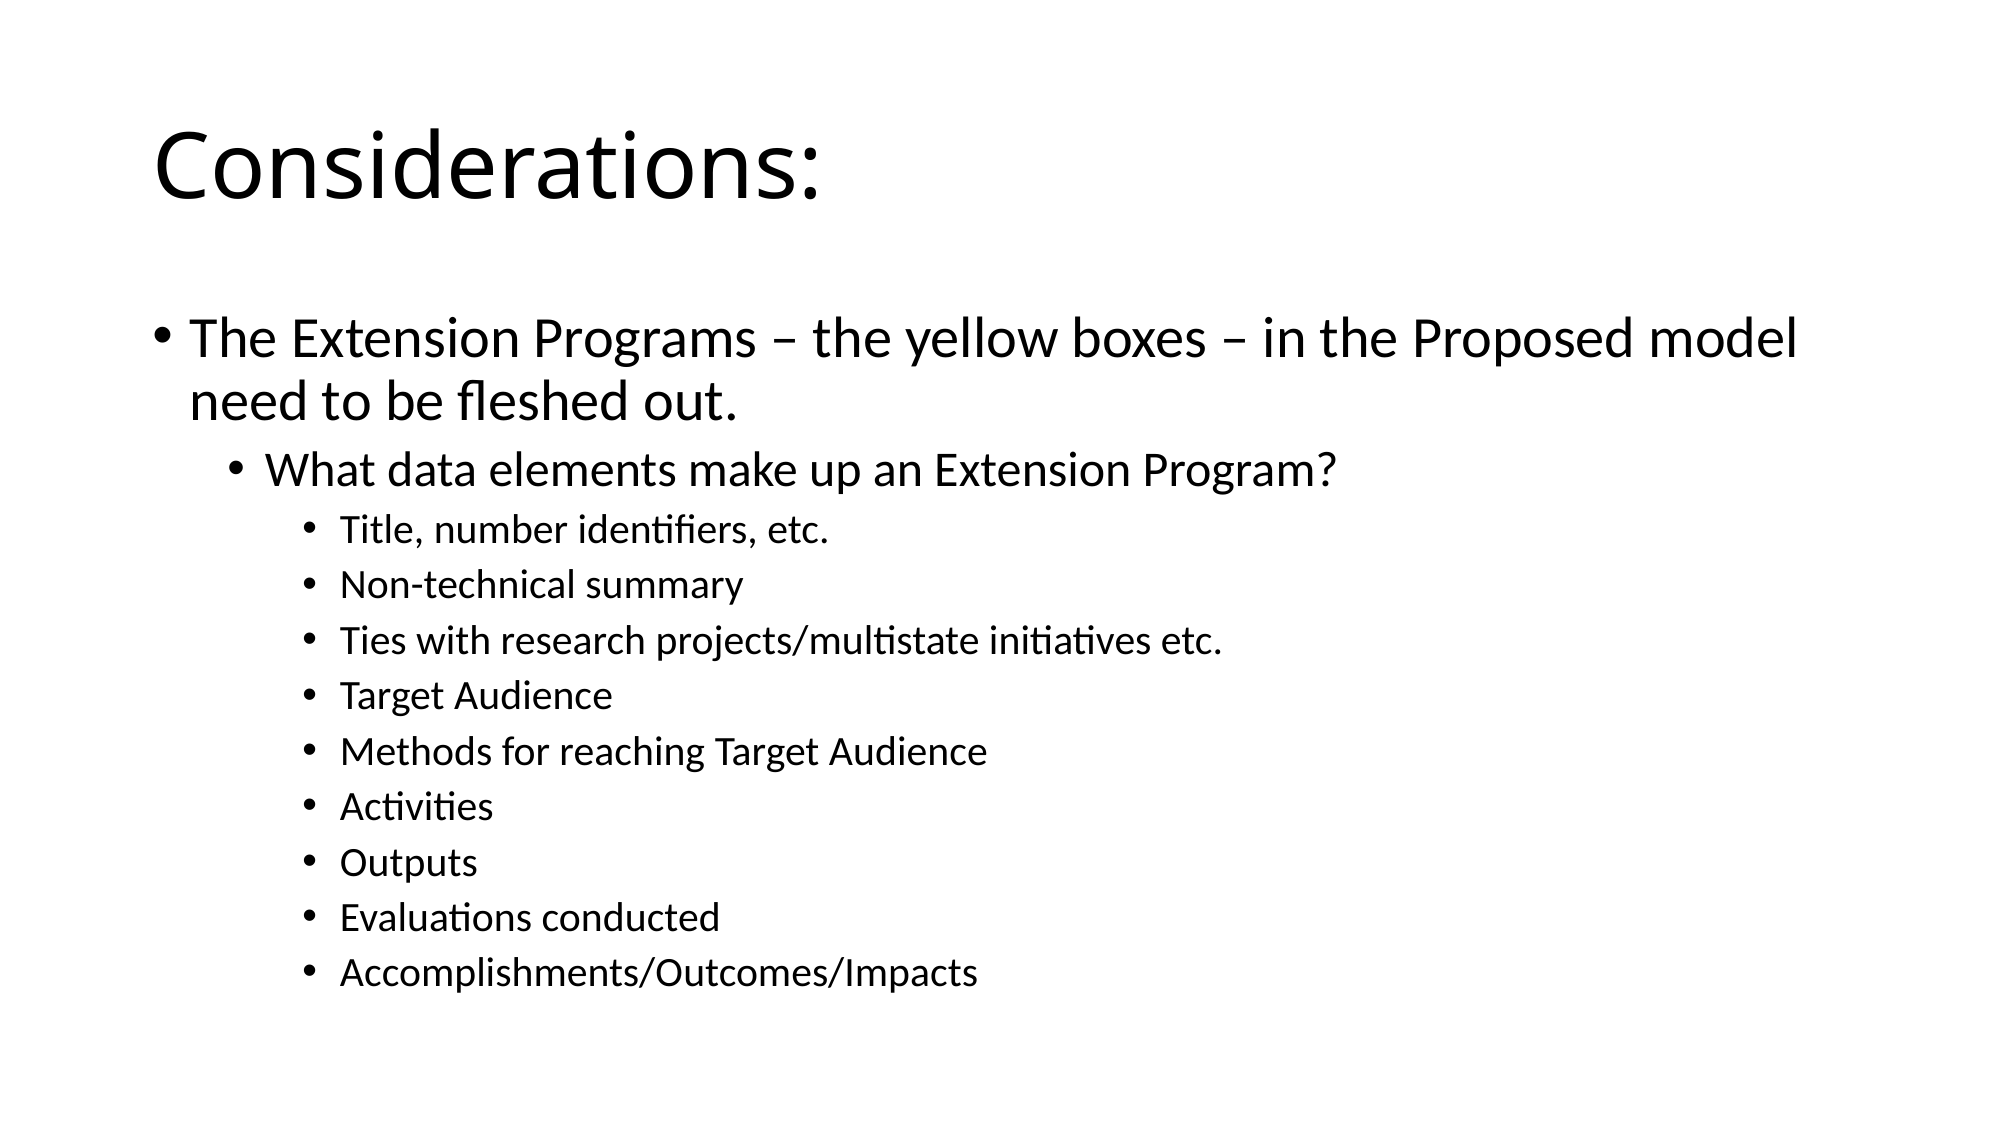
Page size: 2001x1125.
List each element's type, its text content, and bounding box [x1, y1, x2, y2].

title Considerations: [137, 59, 1863, 278]
list The Extension Programs – the yellow boxes – in the Proposed model need to be fleshed out. What data elements make up an Extension Program? Title, number identifiers, etc. Non-technical summary Ties with research projects/multistate initiatives etc. Target Audience Methods for reaching Target Audience Activities Outputs Evaluations conducted Accomplishments/Outcomes/Impacts [137, 299, 1863, 1014]
